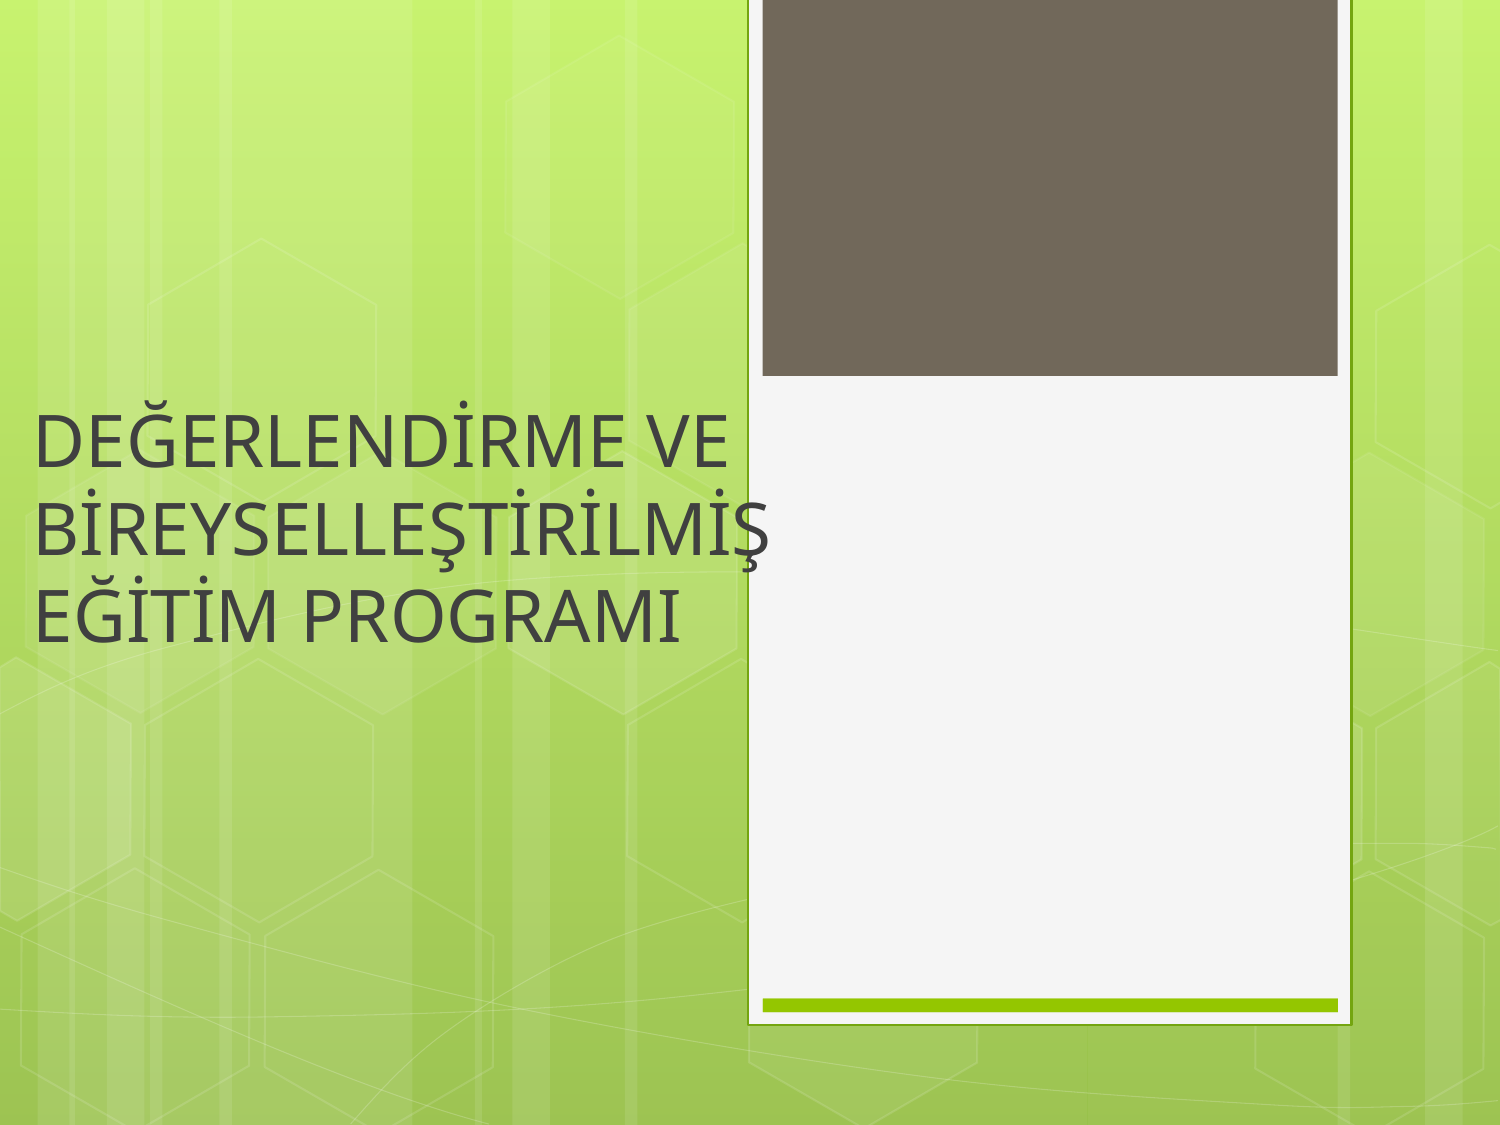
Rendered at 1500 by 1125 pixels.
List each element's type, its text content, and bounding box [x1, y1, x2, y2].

title DEĞERLENDİRME VE BİREYSELLEŞTİRİLMİŞ EĞİTİM PROGRAMI [17, 385, 951, 665]
